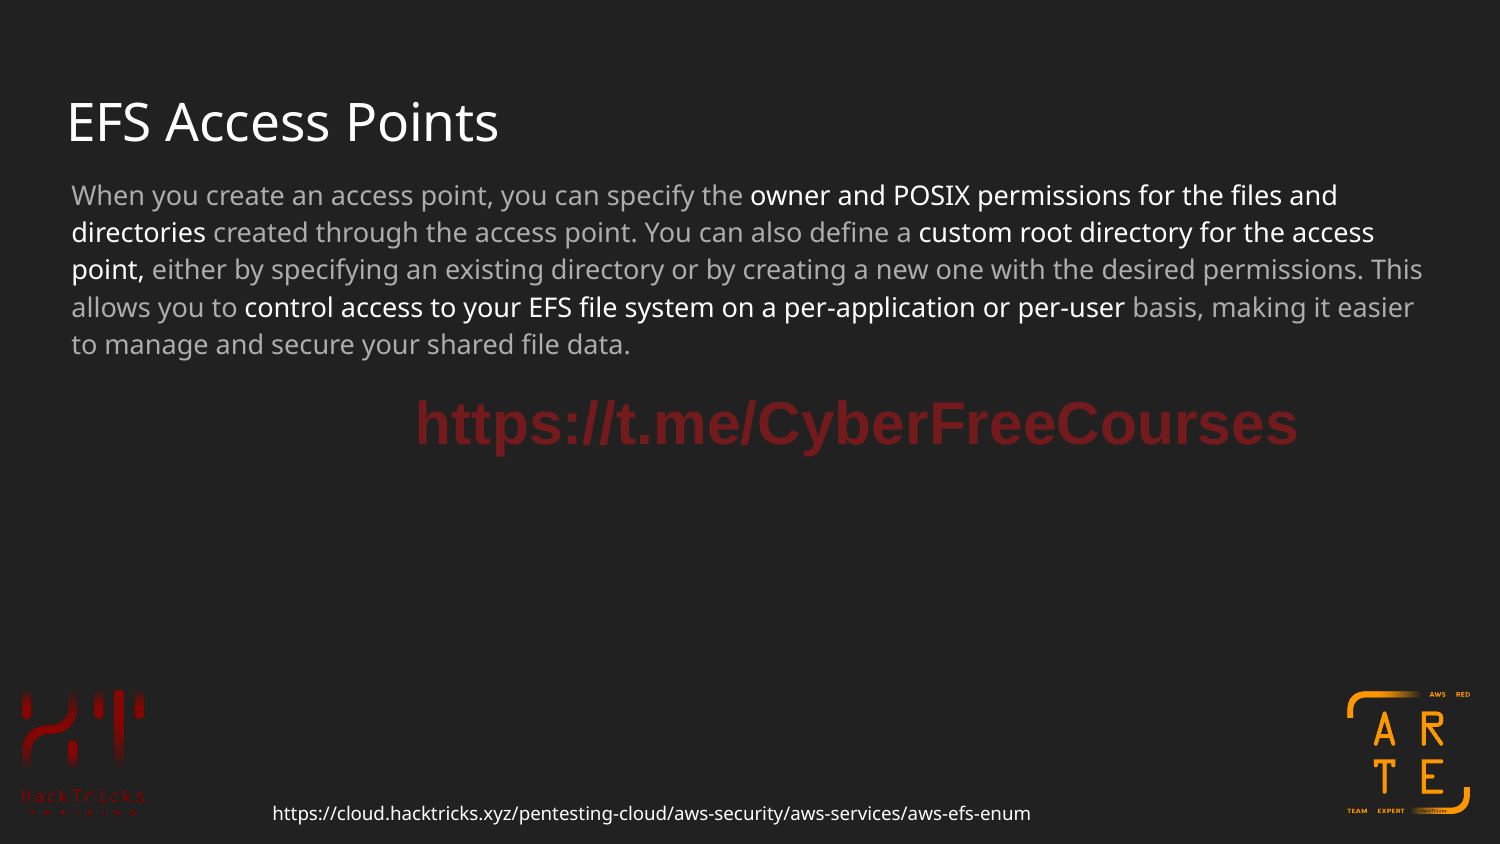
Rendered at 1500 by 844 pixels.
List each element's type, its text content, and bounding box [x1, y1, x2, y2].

picture [0, 669, 166, 836]
title EFS Access Points [51, 72, 1449, 167]
picture [1317, 661, 1500, 844]
text_box https://t.me/CyberFreeCourses [337, 371, 1378, 469]
text_box When you create an access point, you can specify the owner and POSIX permissions for the files and directories created through the access point. You can also define a custom root directory for the access point, either by specifying an existing directory or by creating a new one with the desired permissions. This allows you to control access to your EFS file system on a per-application or per-user basis, making it easier to manage and secure your shared file data. [56, 158, 1449, 375]
text_box https://cloud.hacktricks.xyz/pentesting-cloud/aws-security/aws-services/aws-efs-enum [257, 790, 1243, 836]
